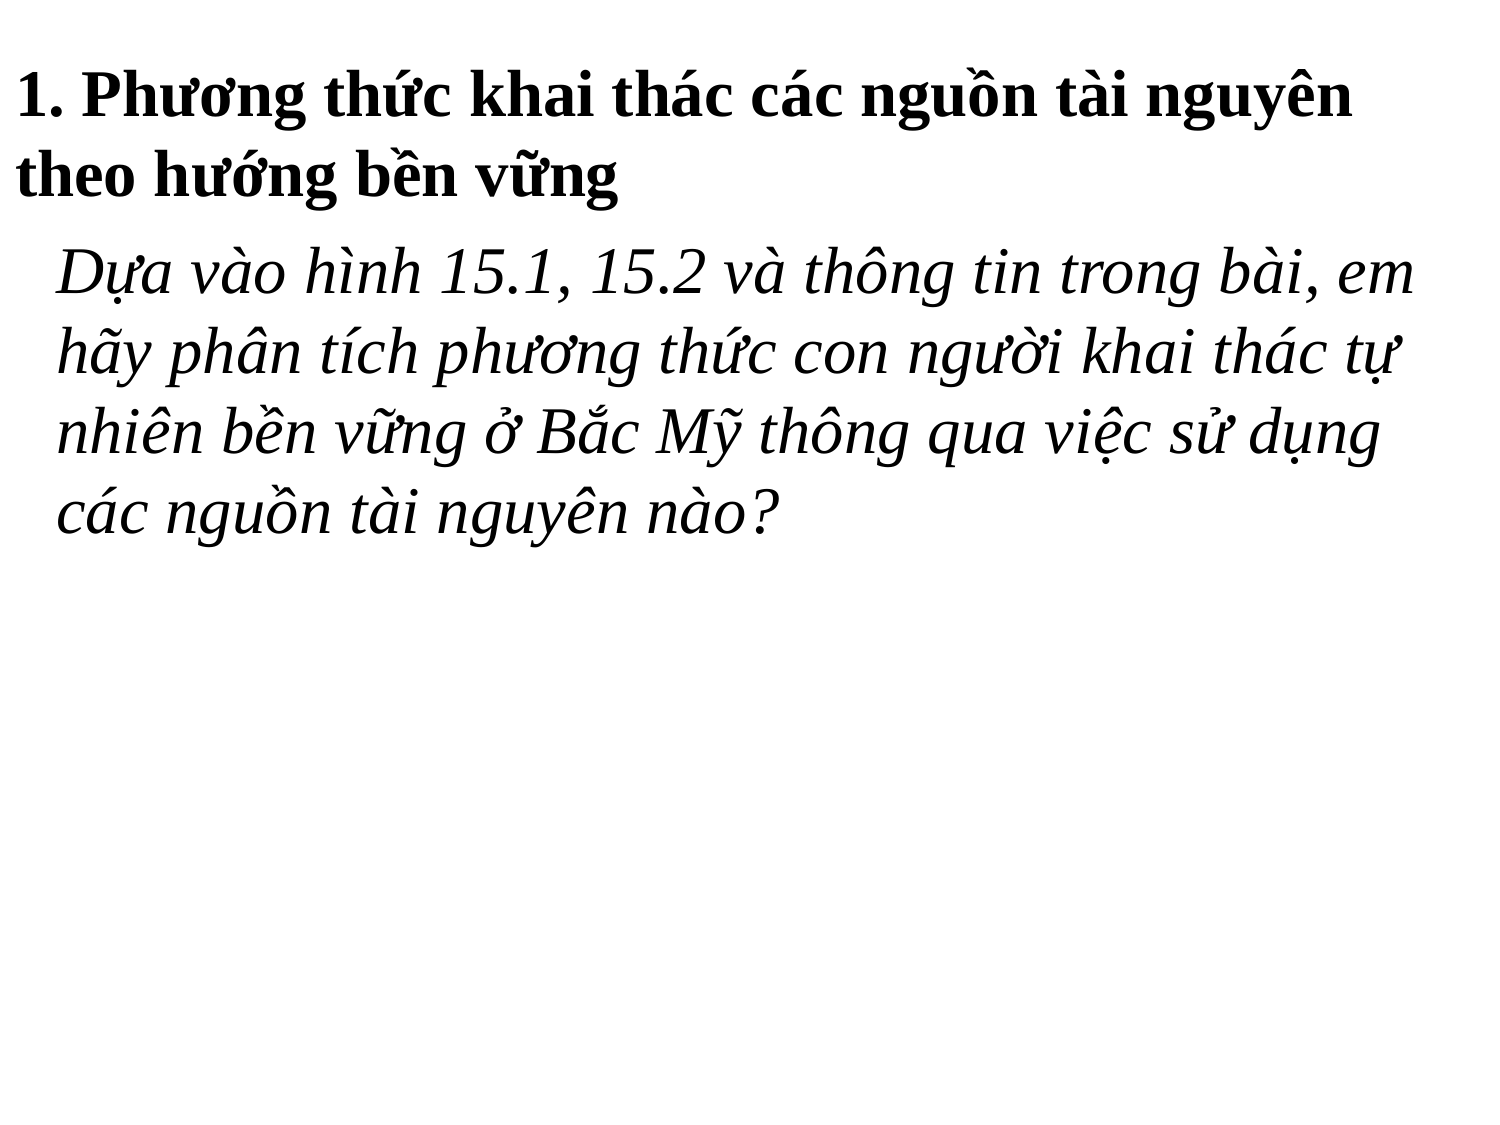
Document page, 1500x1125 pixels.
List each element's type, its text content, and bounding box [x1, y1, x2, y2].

text_box 1. Phương thức khai thác các nguồn tài nguyên theo hướng bền vững [0, 42, 1500, 218]
text_box Dựa vào hình 15.1, 15.2 và thông tin trong bài, em hãy phân tích phương thức con người khai thác tự nhiên bền vững ở Bắc Mỹ thông qua việc sử dụng các nguồn tài nguyên nào? [41, 219, 1459, 555]
